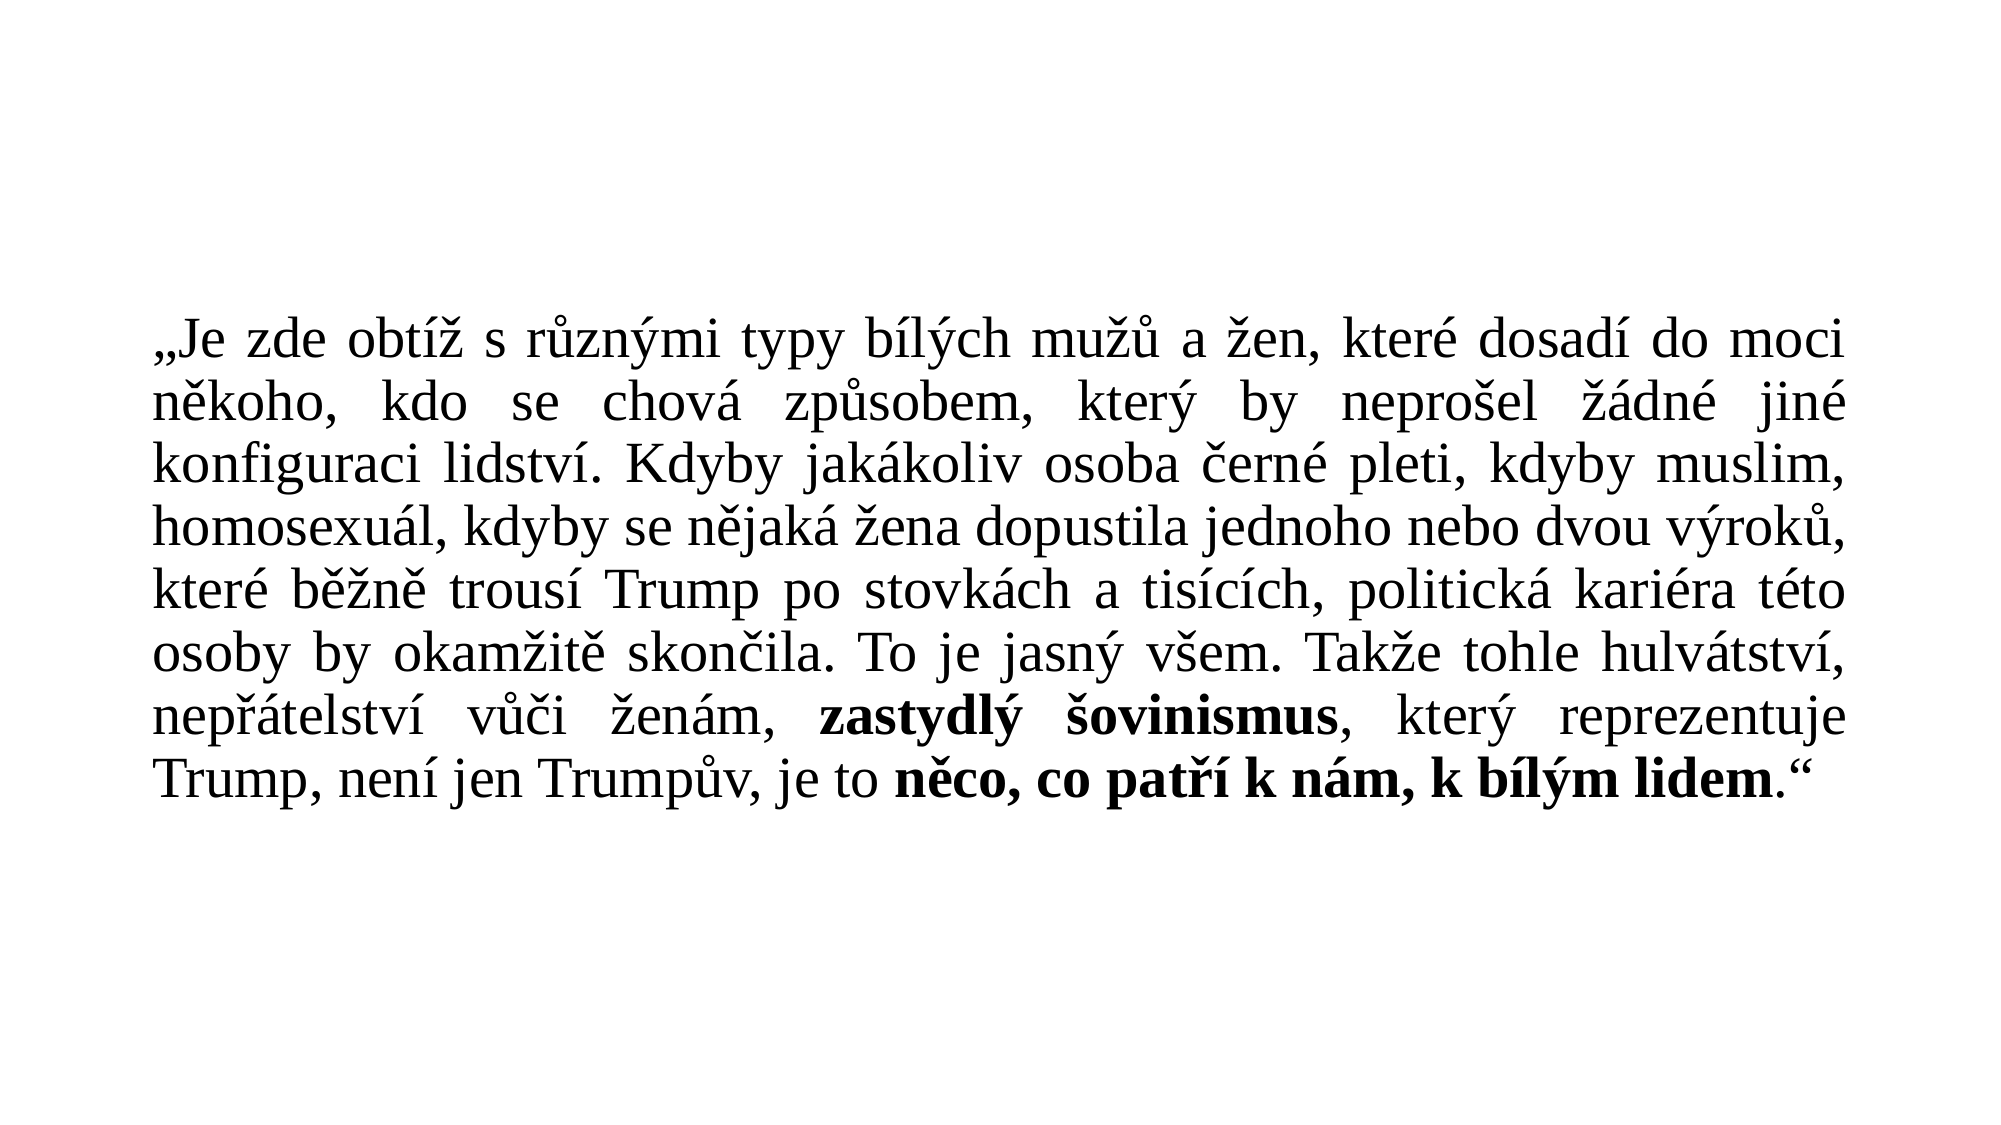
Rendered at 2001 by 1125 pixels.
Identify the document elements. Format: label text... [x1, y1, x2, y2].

list „Je zde obtíž s různými typy bílých mužů a žen, které dosadí do moci někoho, kdo se chová způsobem, který by neprošel žádné jiné konfiguraci lidství. Kdyby jakákoliv osoba černé pleti, kdyby muslim, homosexuál, kdyby se nějaká žena dopustila jednoho nebo dvou výroků, které běžně trousí Trump po stovkách a tisících, politická kariéra této osoby by okamžitě skončila. To je jasný všem. Takže tohle hulvátství, nepřátelství vůči ženám, zastydlý šovinismus, který reprezentuje Trump, není jen Trumpův, je to něco, co patří k nám, k bílým lidem.“ [137, 299, 1863, 1014]
